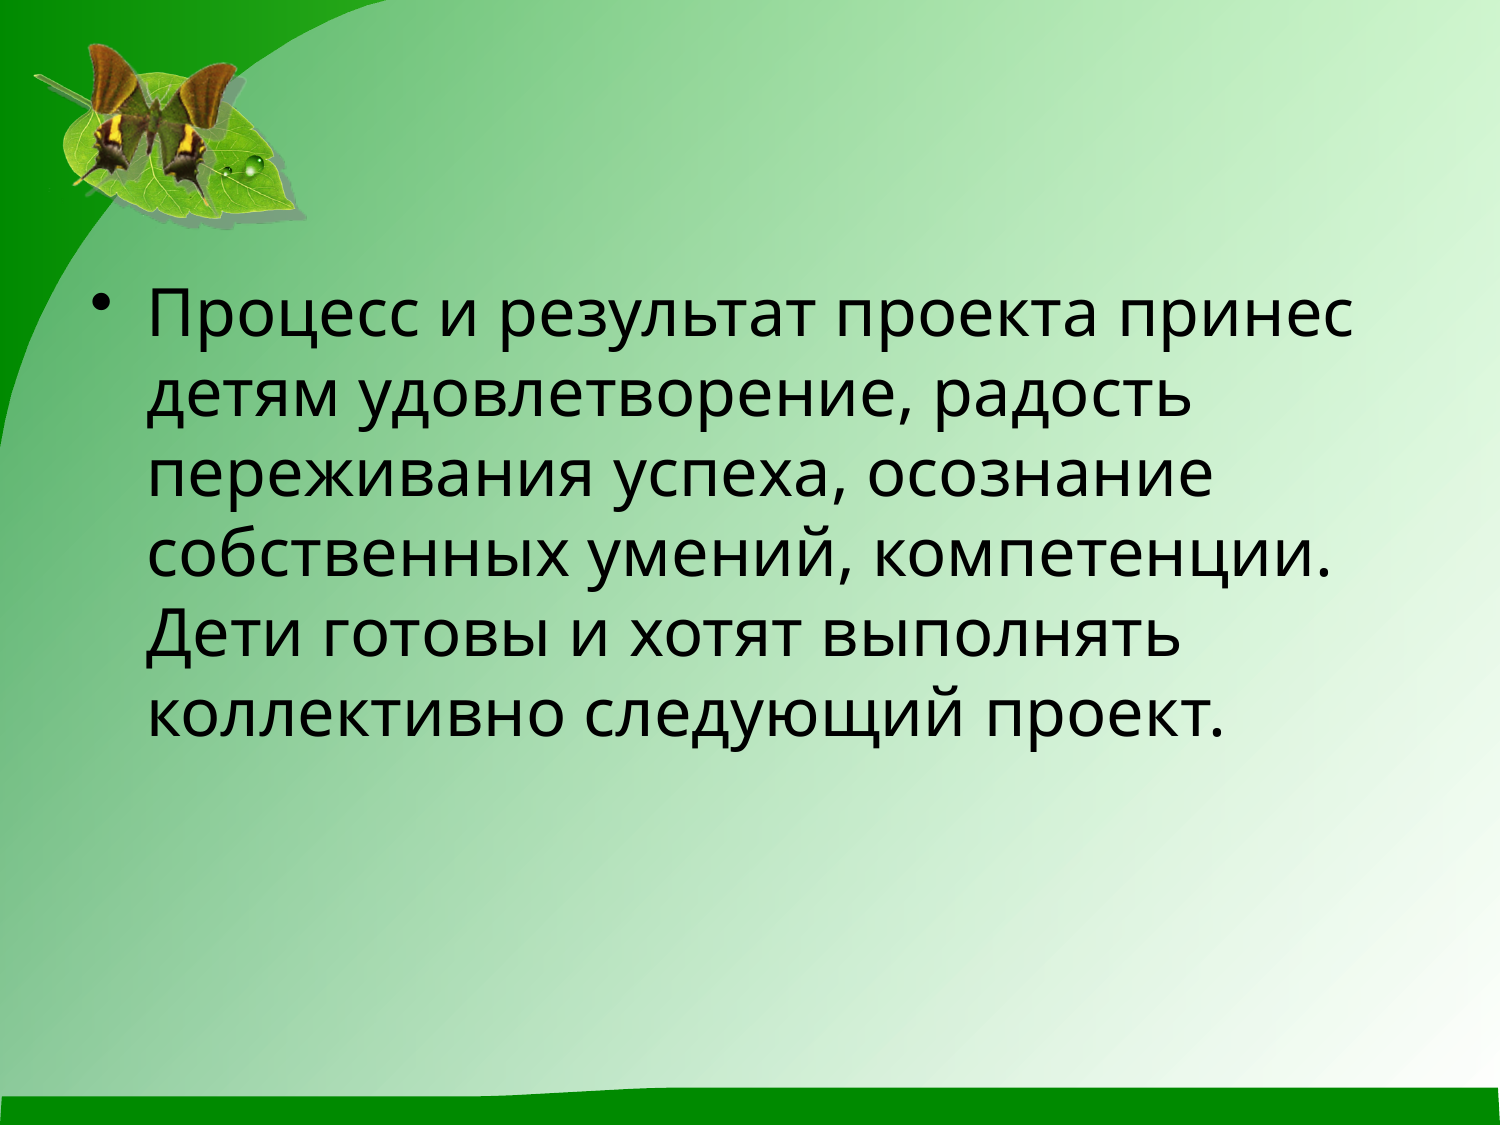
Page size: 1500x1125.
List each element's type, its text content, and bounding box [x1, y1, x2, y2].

list Процесс и результат проекта принес детям удовлетворение, радость переживания успеха, осознание собственных умений, компетенции. Дети готовы и хотят выполнять коллективно следующий проект. [74, 262, 1426, 1006]
picture [24, 37, 300, 229]
